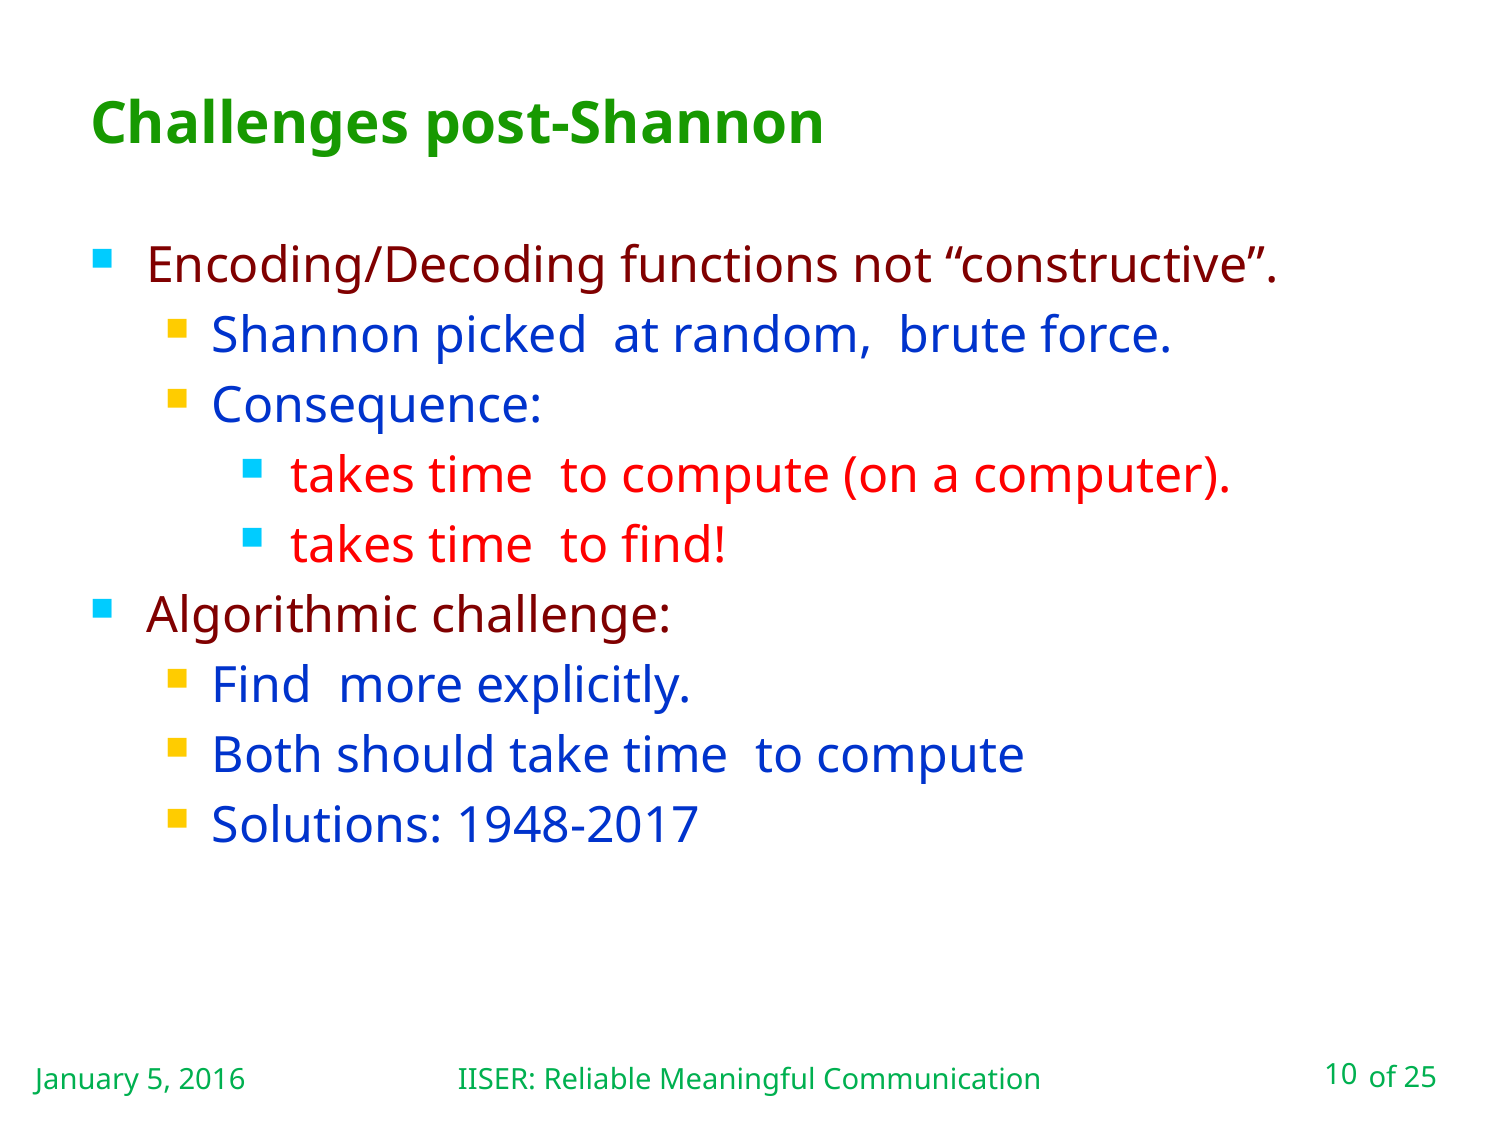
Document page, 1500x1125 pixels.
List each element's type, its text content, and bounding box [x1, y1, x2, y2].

title Challenges post-Shannon [75, 62, 1425, 163]
slide_number 10 [1147, 1024, 1373, 1103]
footer IISER: Reliable Meaningful Communication [360, 1024, 1140, 1103]
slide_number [20, 1024, 360, 1103]
